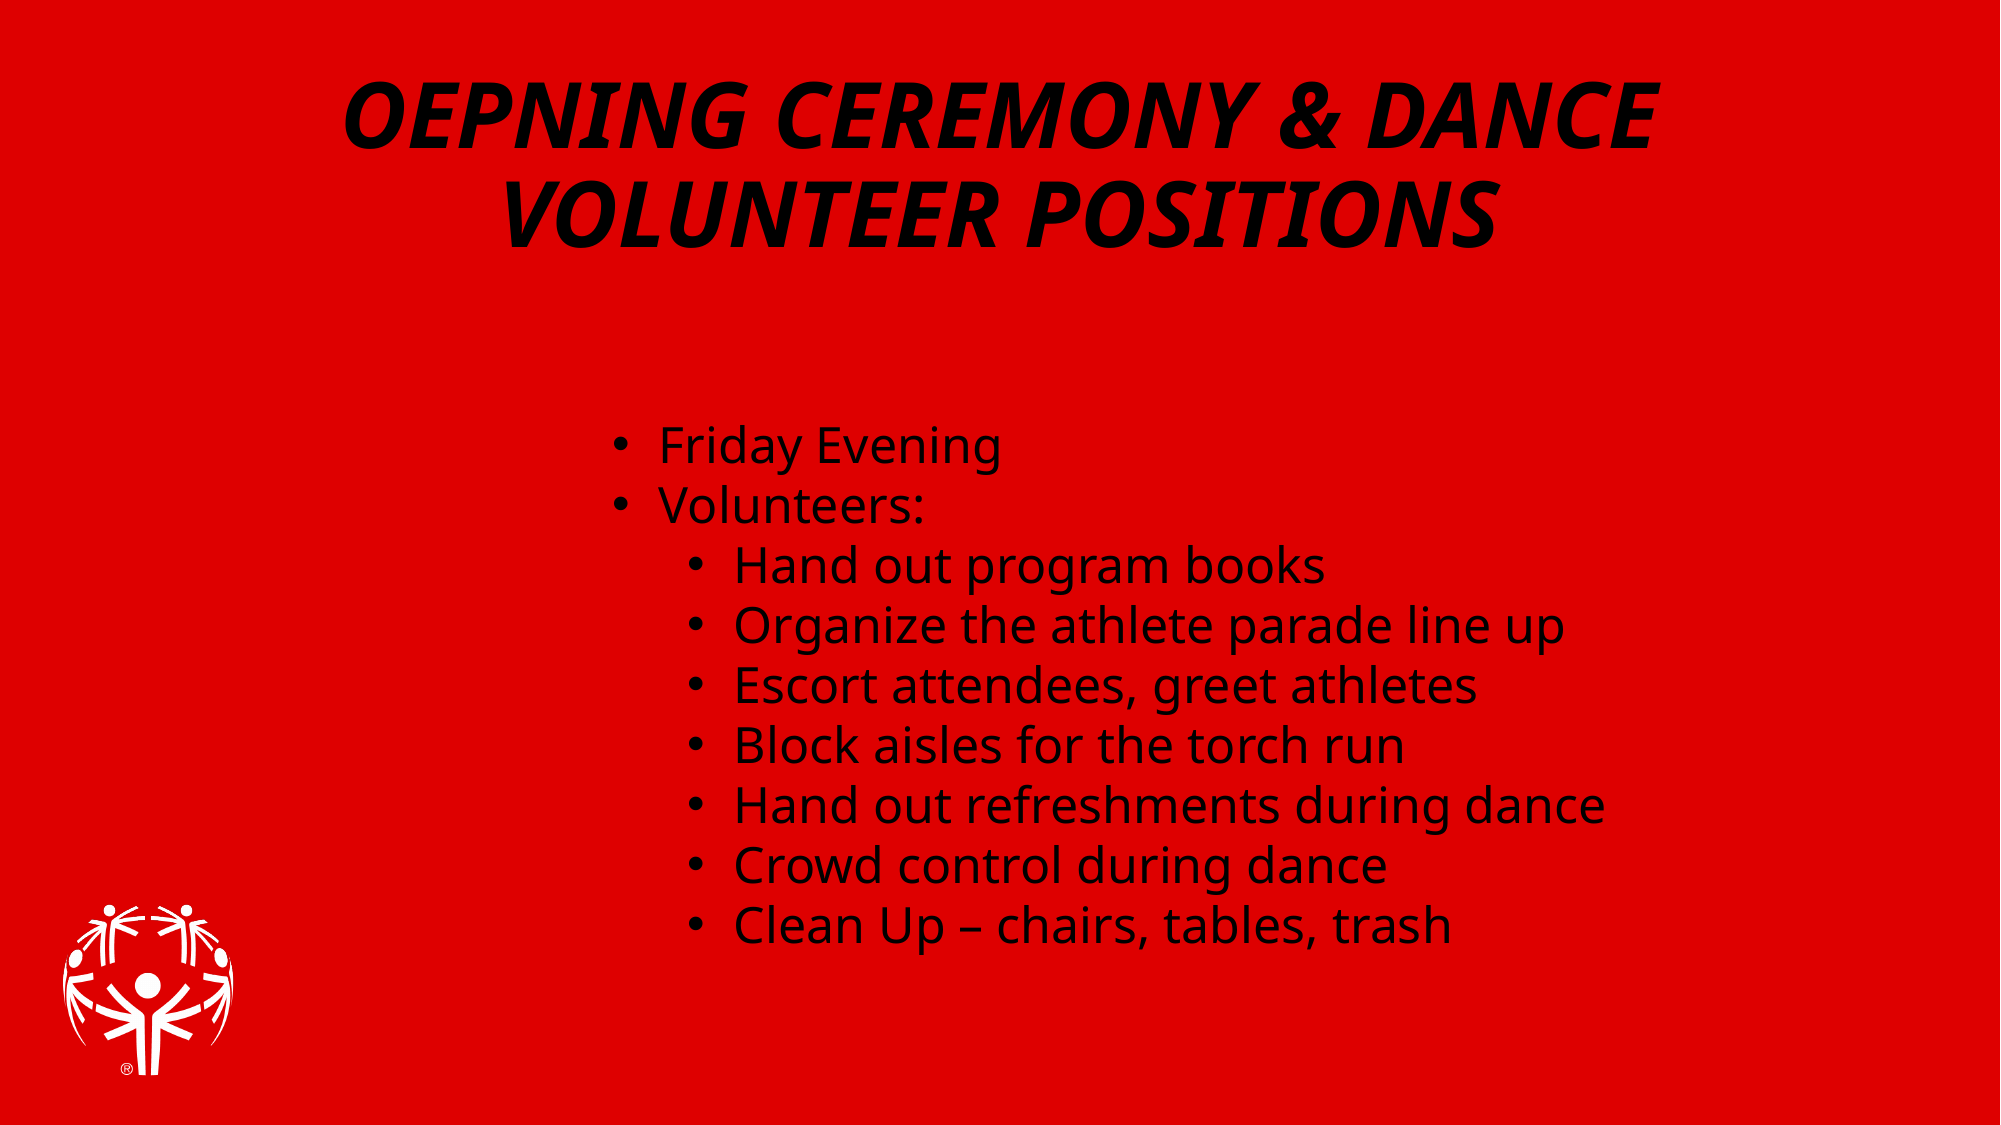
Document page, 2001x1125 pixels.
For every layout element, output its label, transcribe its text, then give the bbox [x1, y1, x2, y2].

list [0, 881, 287, 1098]
title OEPNING CEREMONY & DANCE VOLUNTEER POSITIONS [137, 59, 1863, 278]
text_box Friday Evening Volunteers: Hand out program books Organize the athlete parade line up Escort attendees, greet athletes Block aisles for the torch run Hand out refreshments during dance Crowd control during dance Clean Up – chairs, tables, trash [597, 406, 1723, 961]
